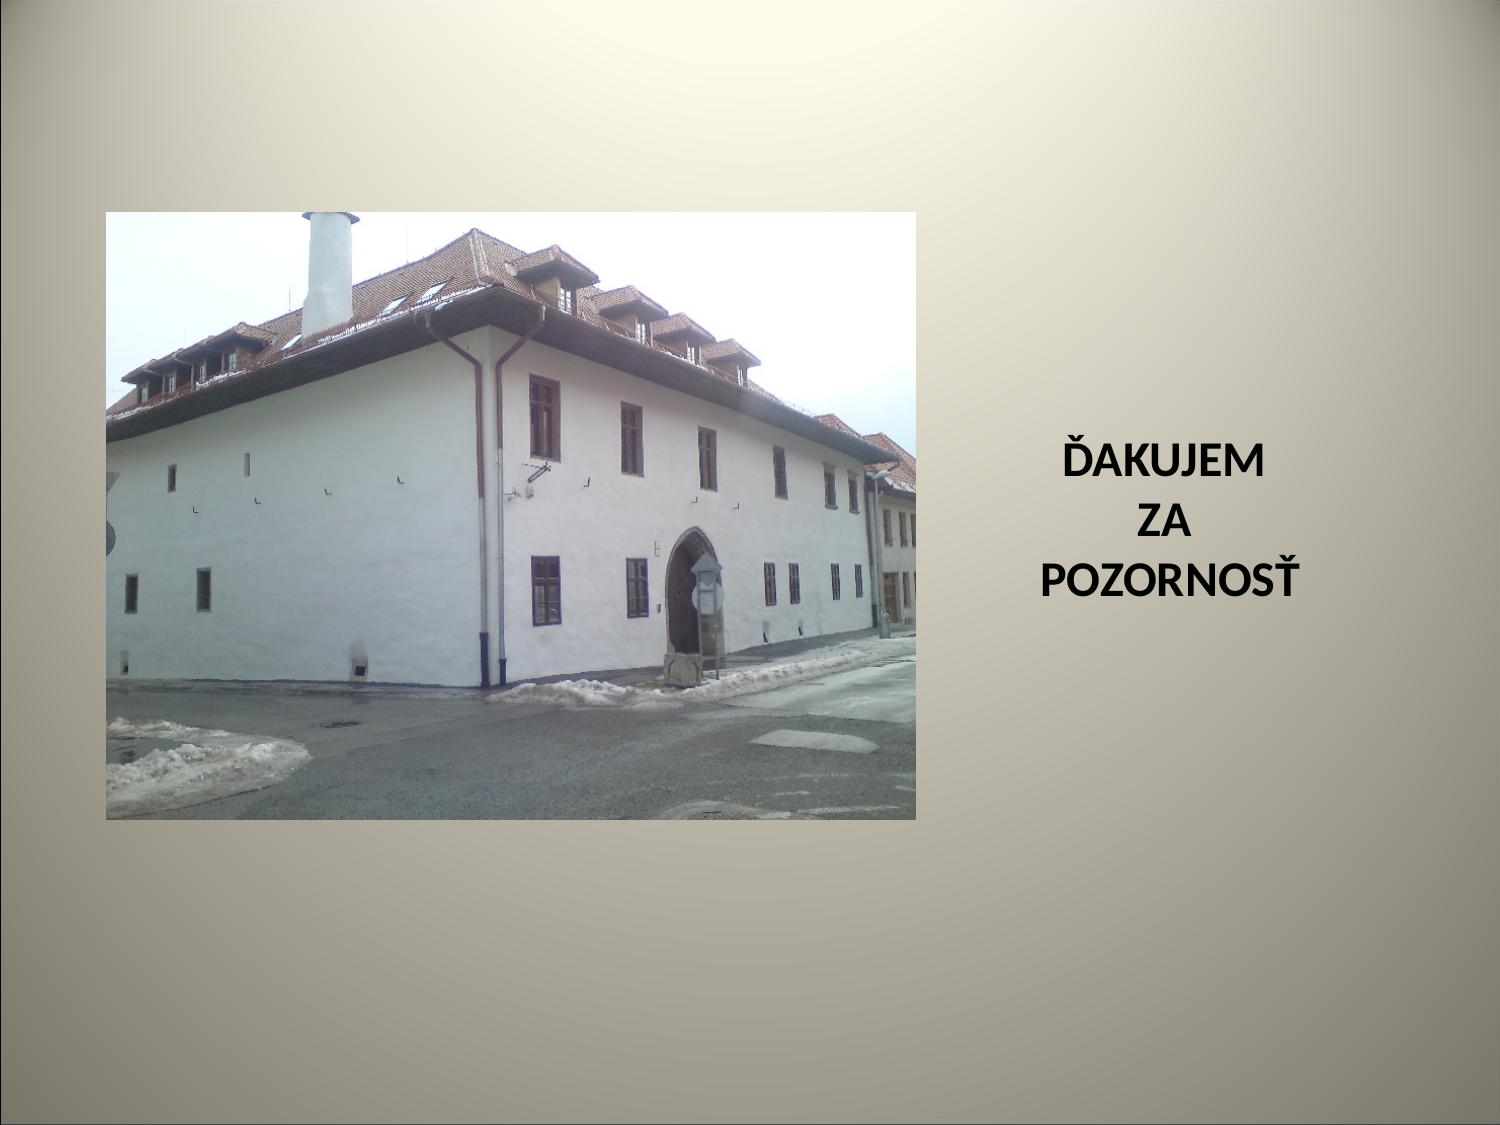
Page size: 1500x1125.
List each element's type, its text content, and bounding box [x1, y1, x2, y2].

title ĎAKUJEM ZA POZORNOSŤ [915, 45, 1425, 988]
picture [0, 0, 1500, 1125]
